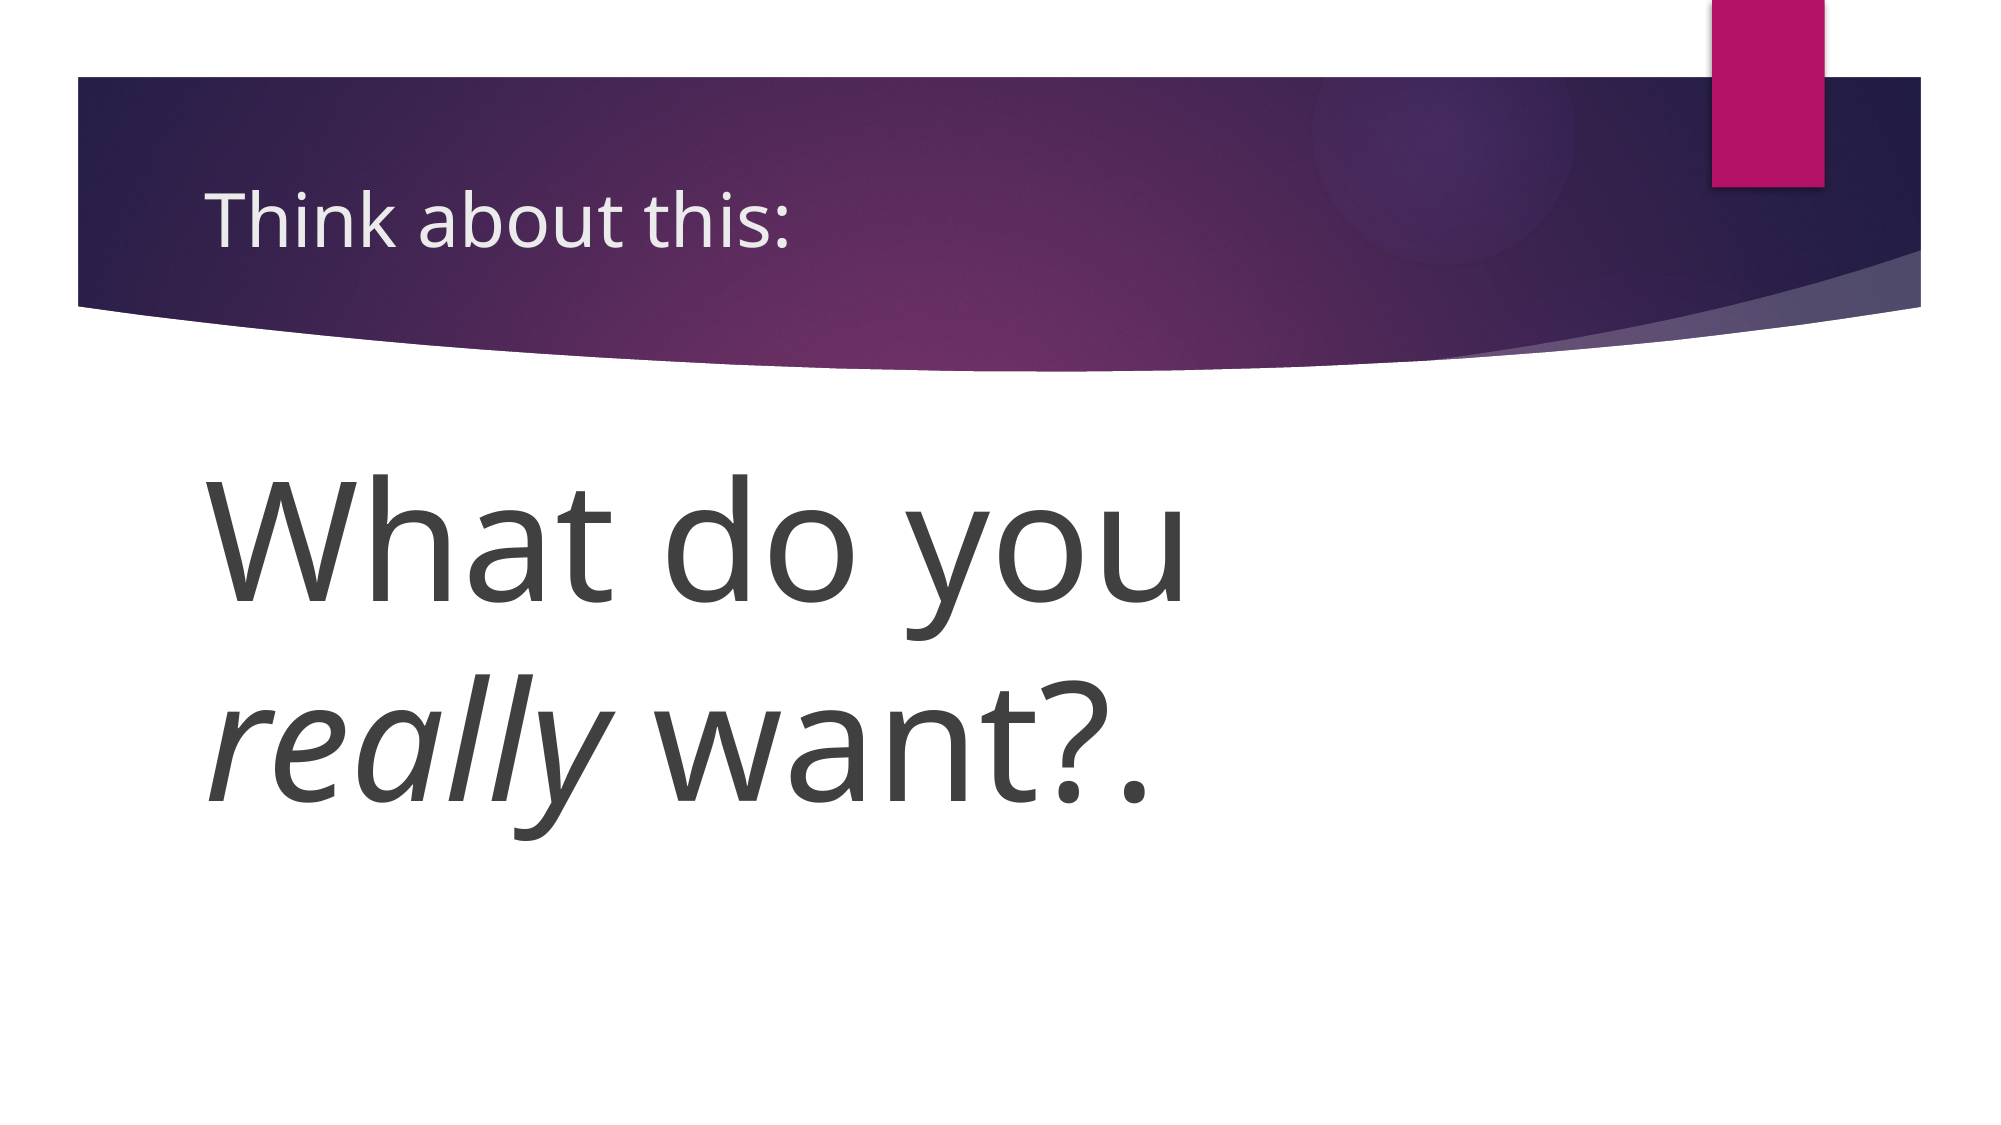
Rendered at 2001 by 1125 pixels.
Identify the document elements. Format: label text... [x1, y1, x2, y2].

list What do you really want?. [189, 427, 1638, 988]
title Think about this: [189, 159, 1627, 276]
